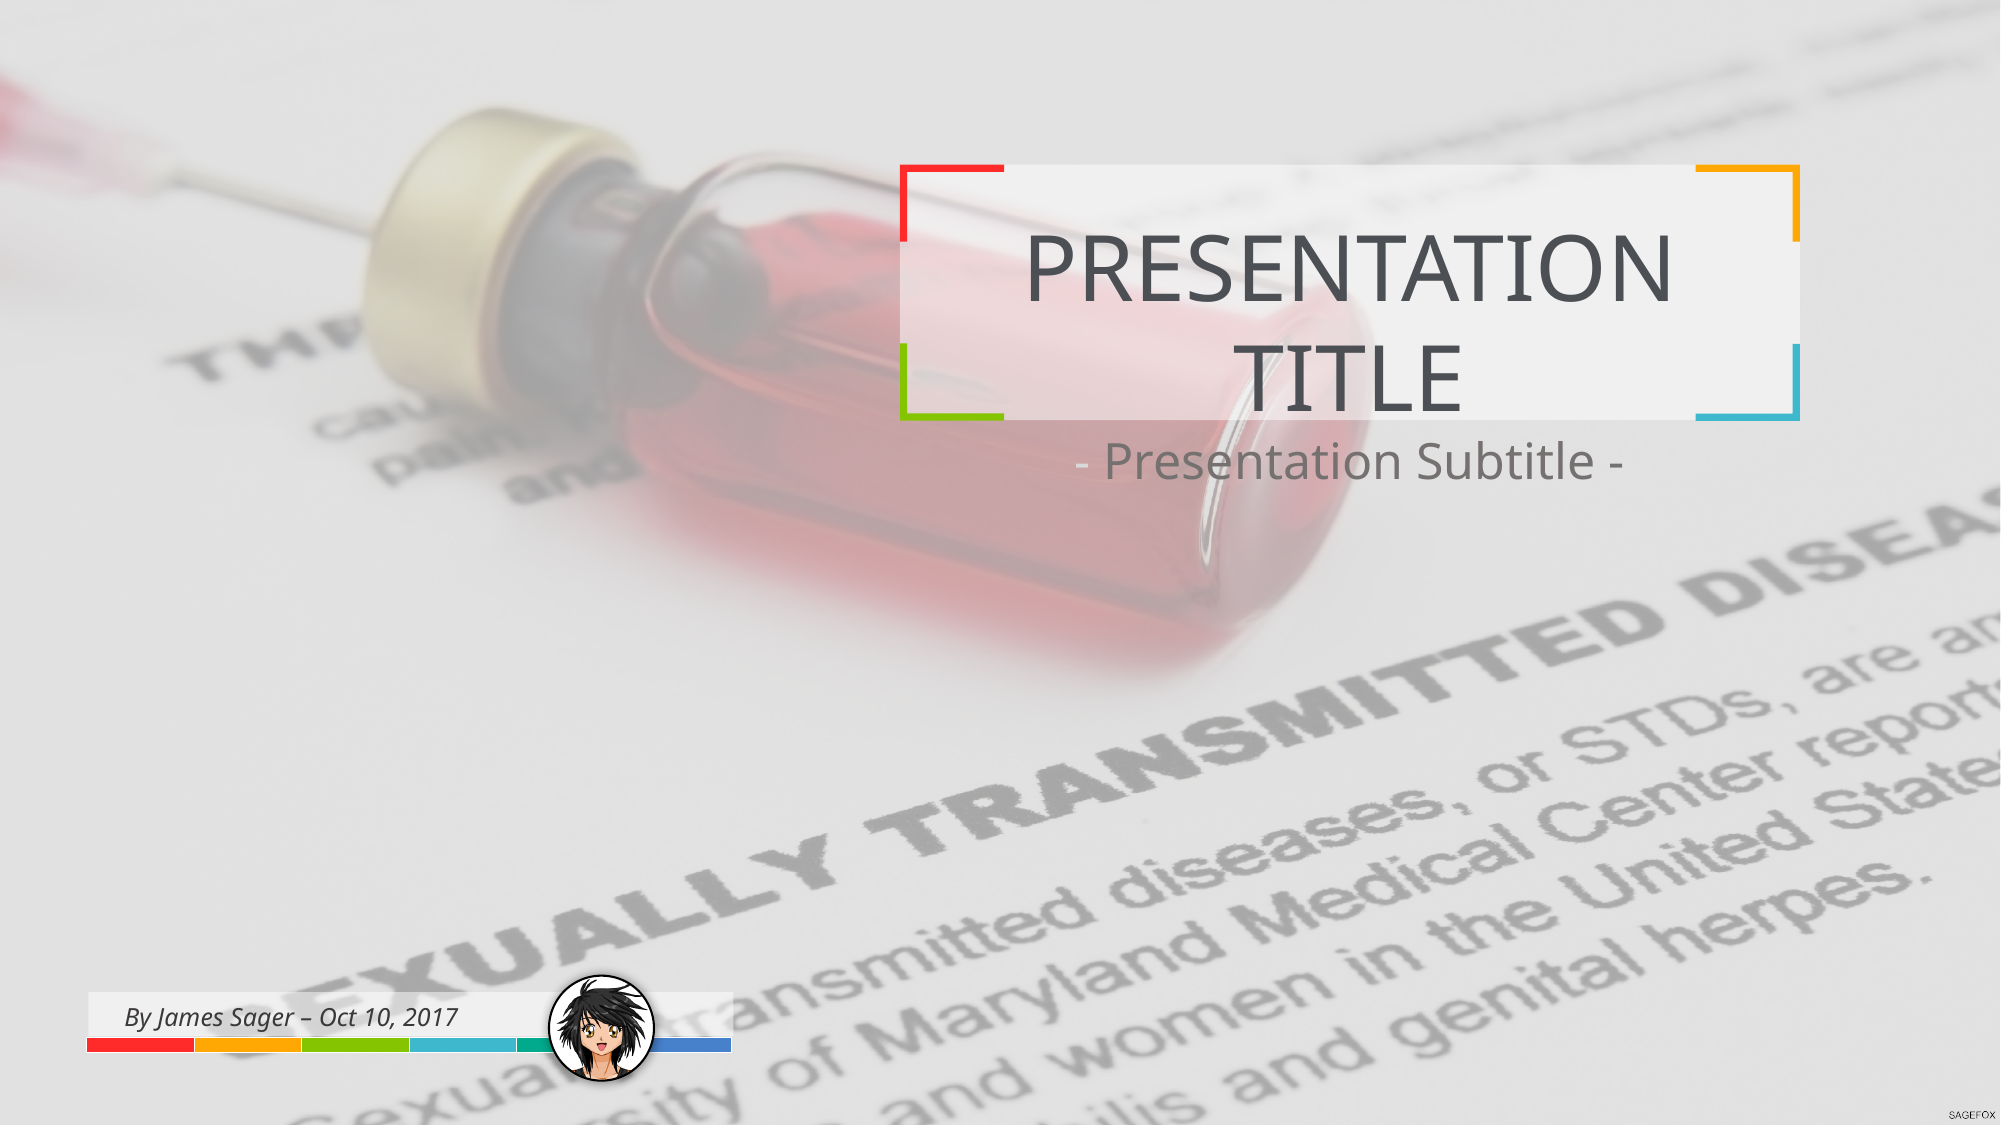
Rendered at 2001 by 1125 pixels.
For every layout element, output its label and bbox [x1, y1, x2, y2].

text_box [899, 164, 1800, 421]
picture [1925, 0, 2001, 1125]
text_box [86, 975, 734, 1081]
